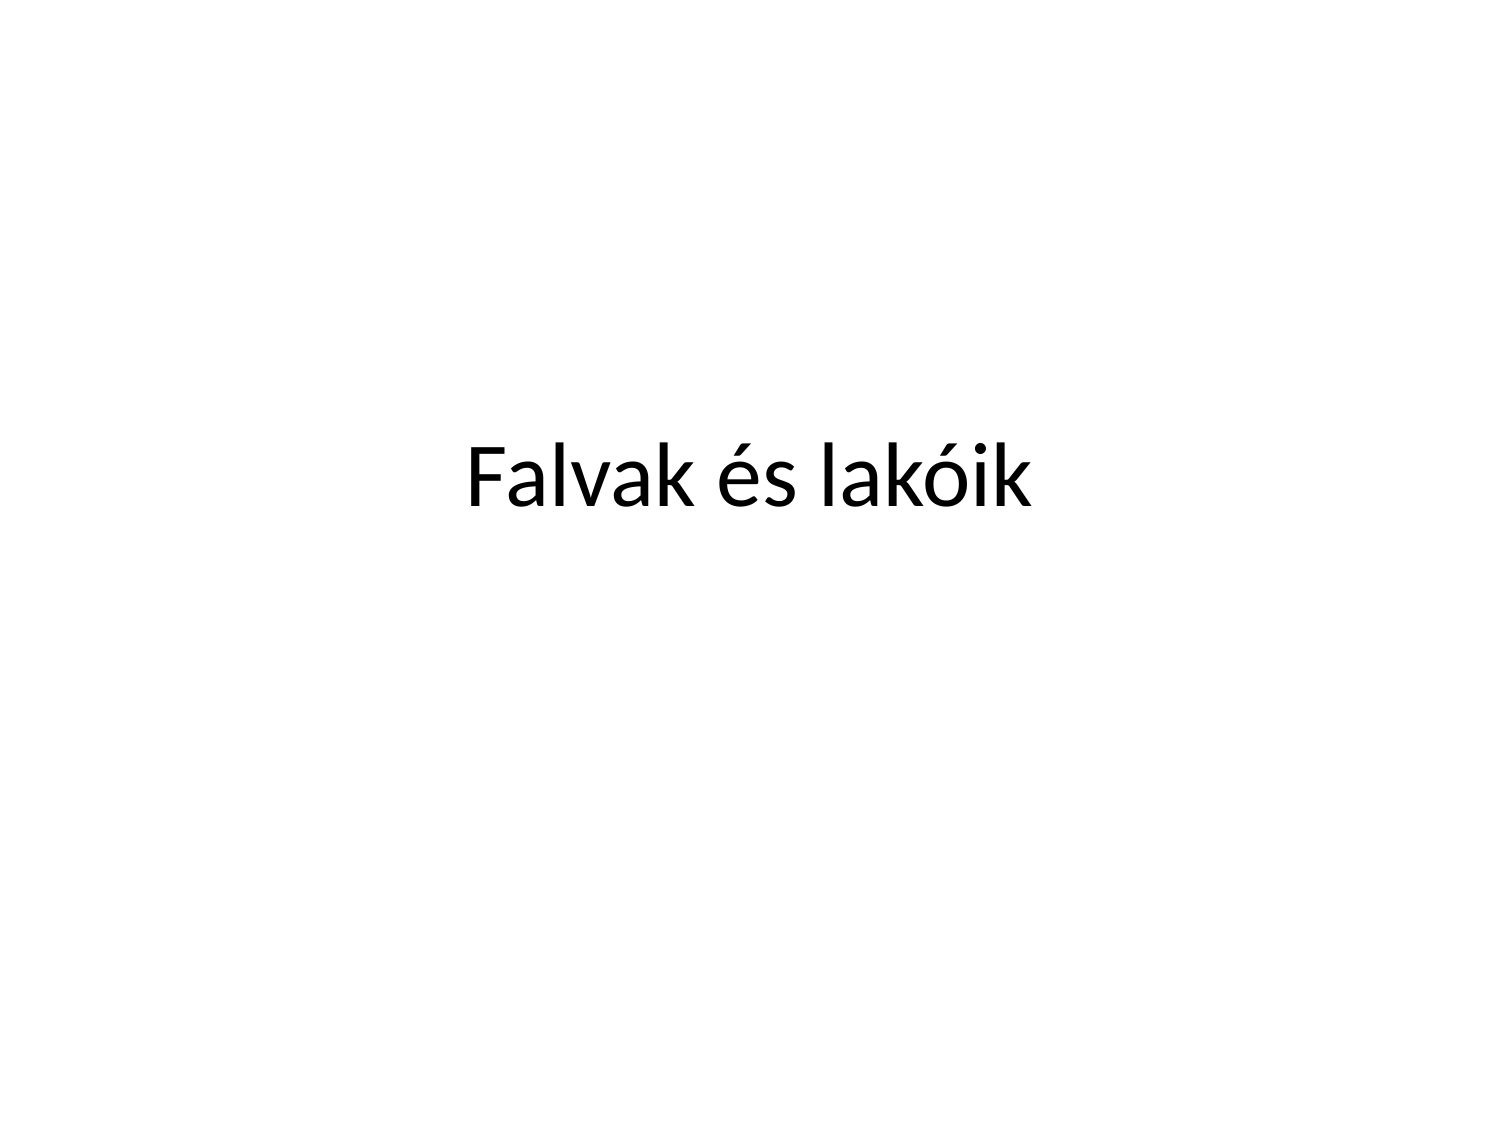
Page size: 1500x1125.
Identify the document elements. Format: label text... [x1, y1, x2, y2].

title Falvak és lakóik [112, 349, 1388, 591]
